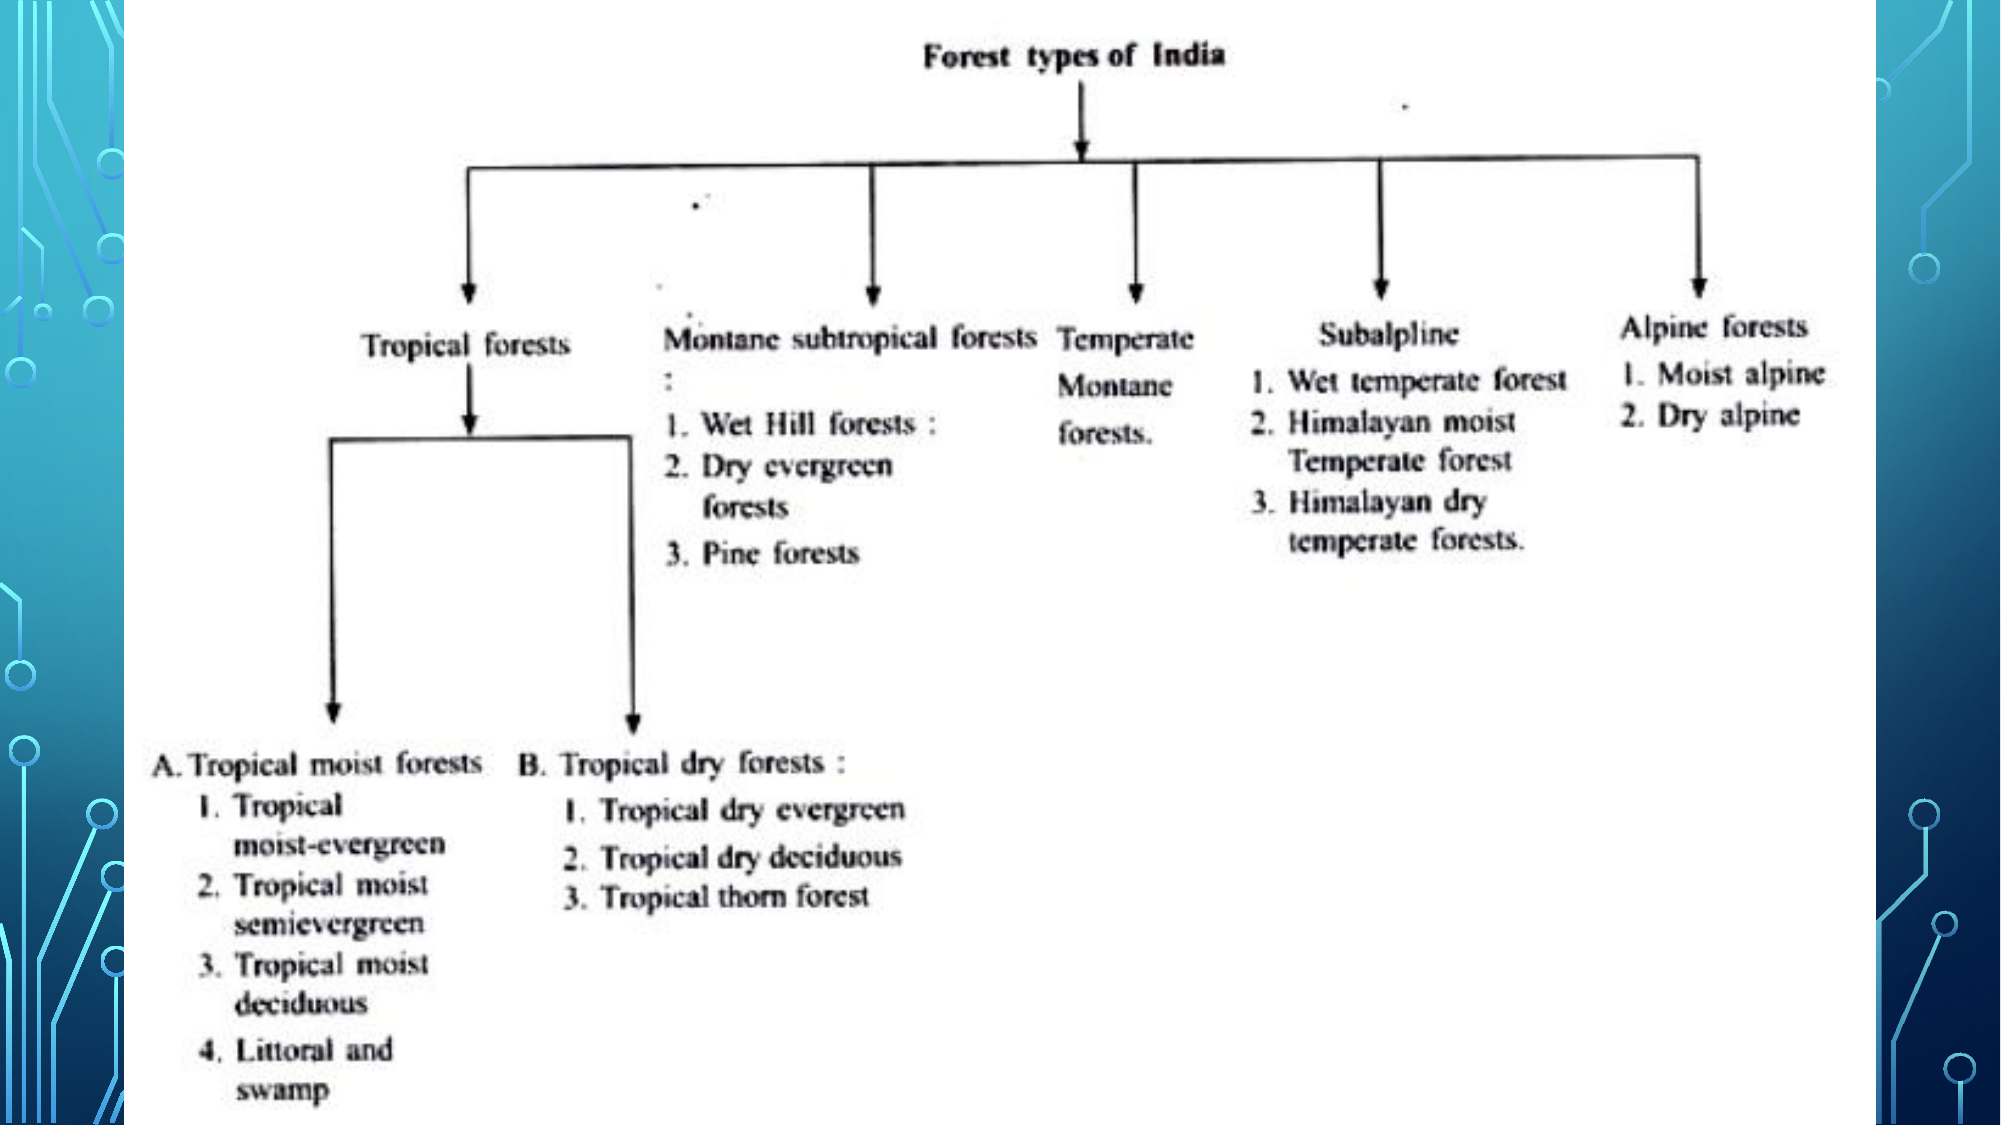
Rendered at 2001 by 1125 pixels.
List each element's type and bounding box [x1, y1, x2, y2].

list [124, 0, 1876, 1125]
